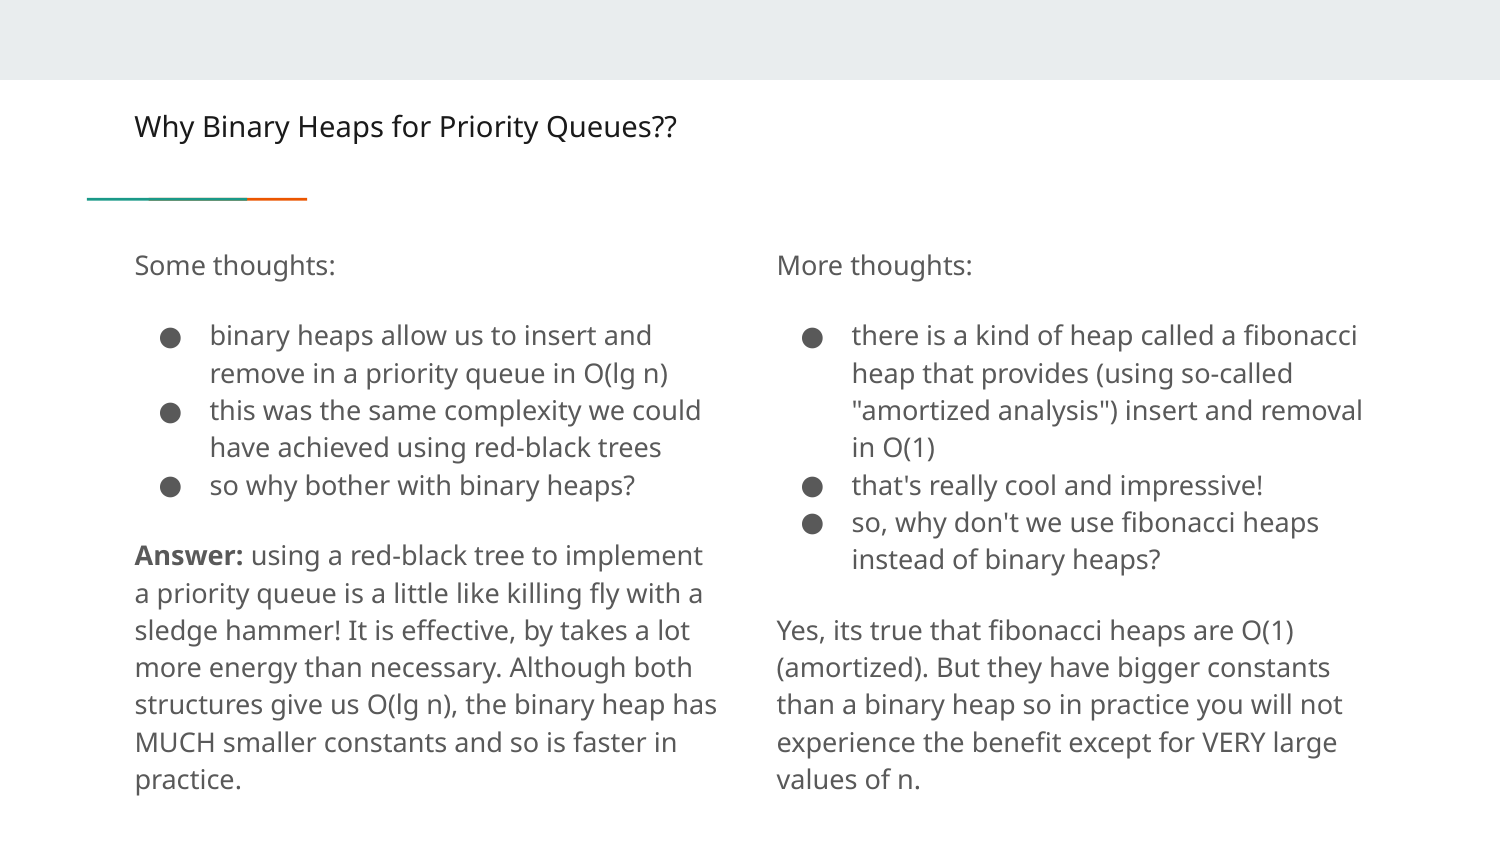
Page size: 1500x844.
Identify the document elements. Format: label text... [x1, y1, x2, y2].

list More thoughts: there is a kind of heap called a fibonacci heap that provides (using so-called "amortized analysis") insert and removal in O(1) that's really cool and impressive! so, why don't we use fibonacci heaps instead of binary heaps? Yes, its true that fibonacci heaps are O(1) (amortized). But they have bigger constants than a binary heap so in practice you will not experience the benefit except for VERY large values of n. [761, 228, 1381, 712]
title Why Binary Heaps for Priority Queues?? [119, 93, 1381, 182]
list Some thoughts: binary heaps allow us to insert and remove in a priority queue in O(lg n) this was the same complexity we could have achieved using red-black trees so why bother with binary heaps? Answer: using a red-black tree to implement a priority queue is a little like killing fly with a sledge hammer! It is effective, by takes a lot more energy than necessary. Although both structures give us O(lg n), the binary heap has MUCH smaller constants and so is faster in practice. [119, 228, 739, 712]
